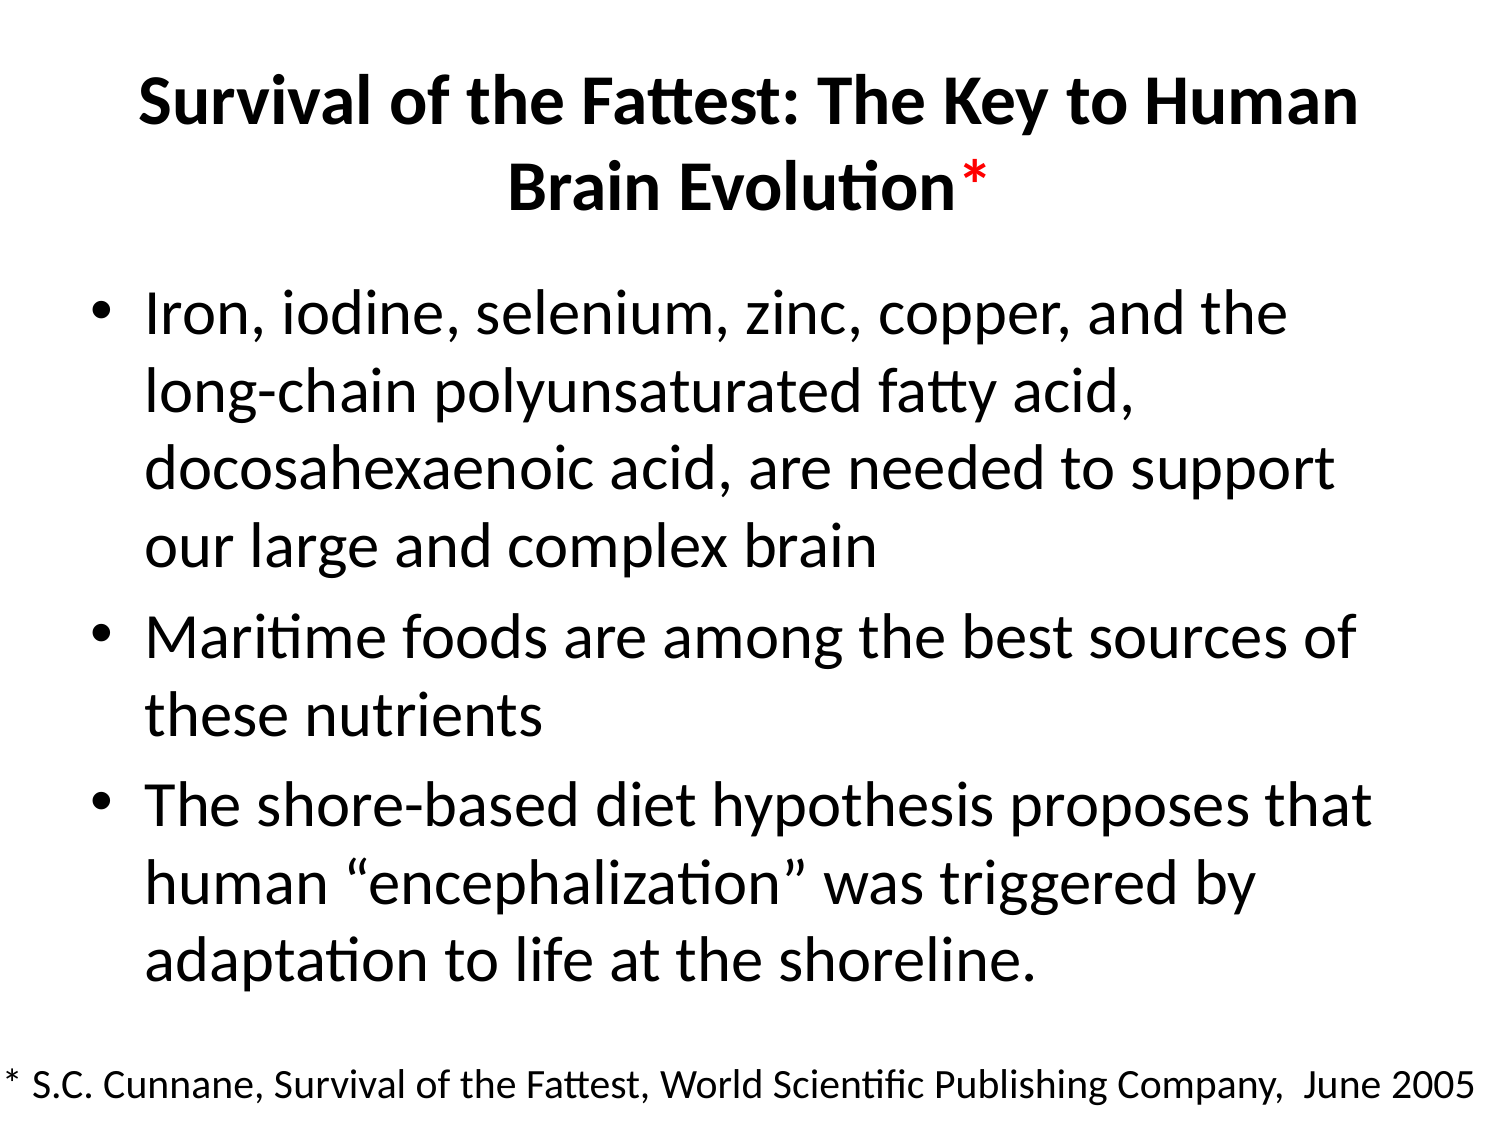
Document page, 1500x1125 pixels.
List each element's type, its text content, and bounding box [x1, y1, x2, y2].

title Survival of the Fattest: The Key to Human Brain Evolution* [75, 45, 1425, 233]
text_box * S.C. Cunnane, Survival of the Fattest, World Scientific Publishing Company, June 2005 [0, 1048, 1500, 1114]
list Iron, iodine, selenium, zinc, copper, and the long-chain polyunsaturated fatty acid, docosahexaenoic acid, are needed to support our large and complex brain Maritime foods are among the best sources of these nutrients The shore-based diet hypothesis proposes that human “encephalization” was triggered by adaptation to life at the shoreline. [75, 262, 1425, 1005]
